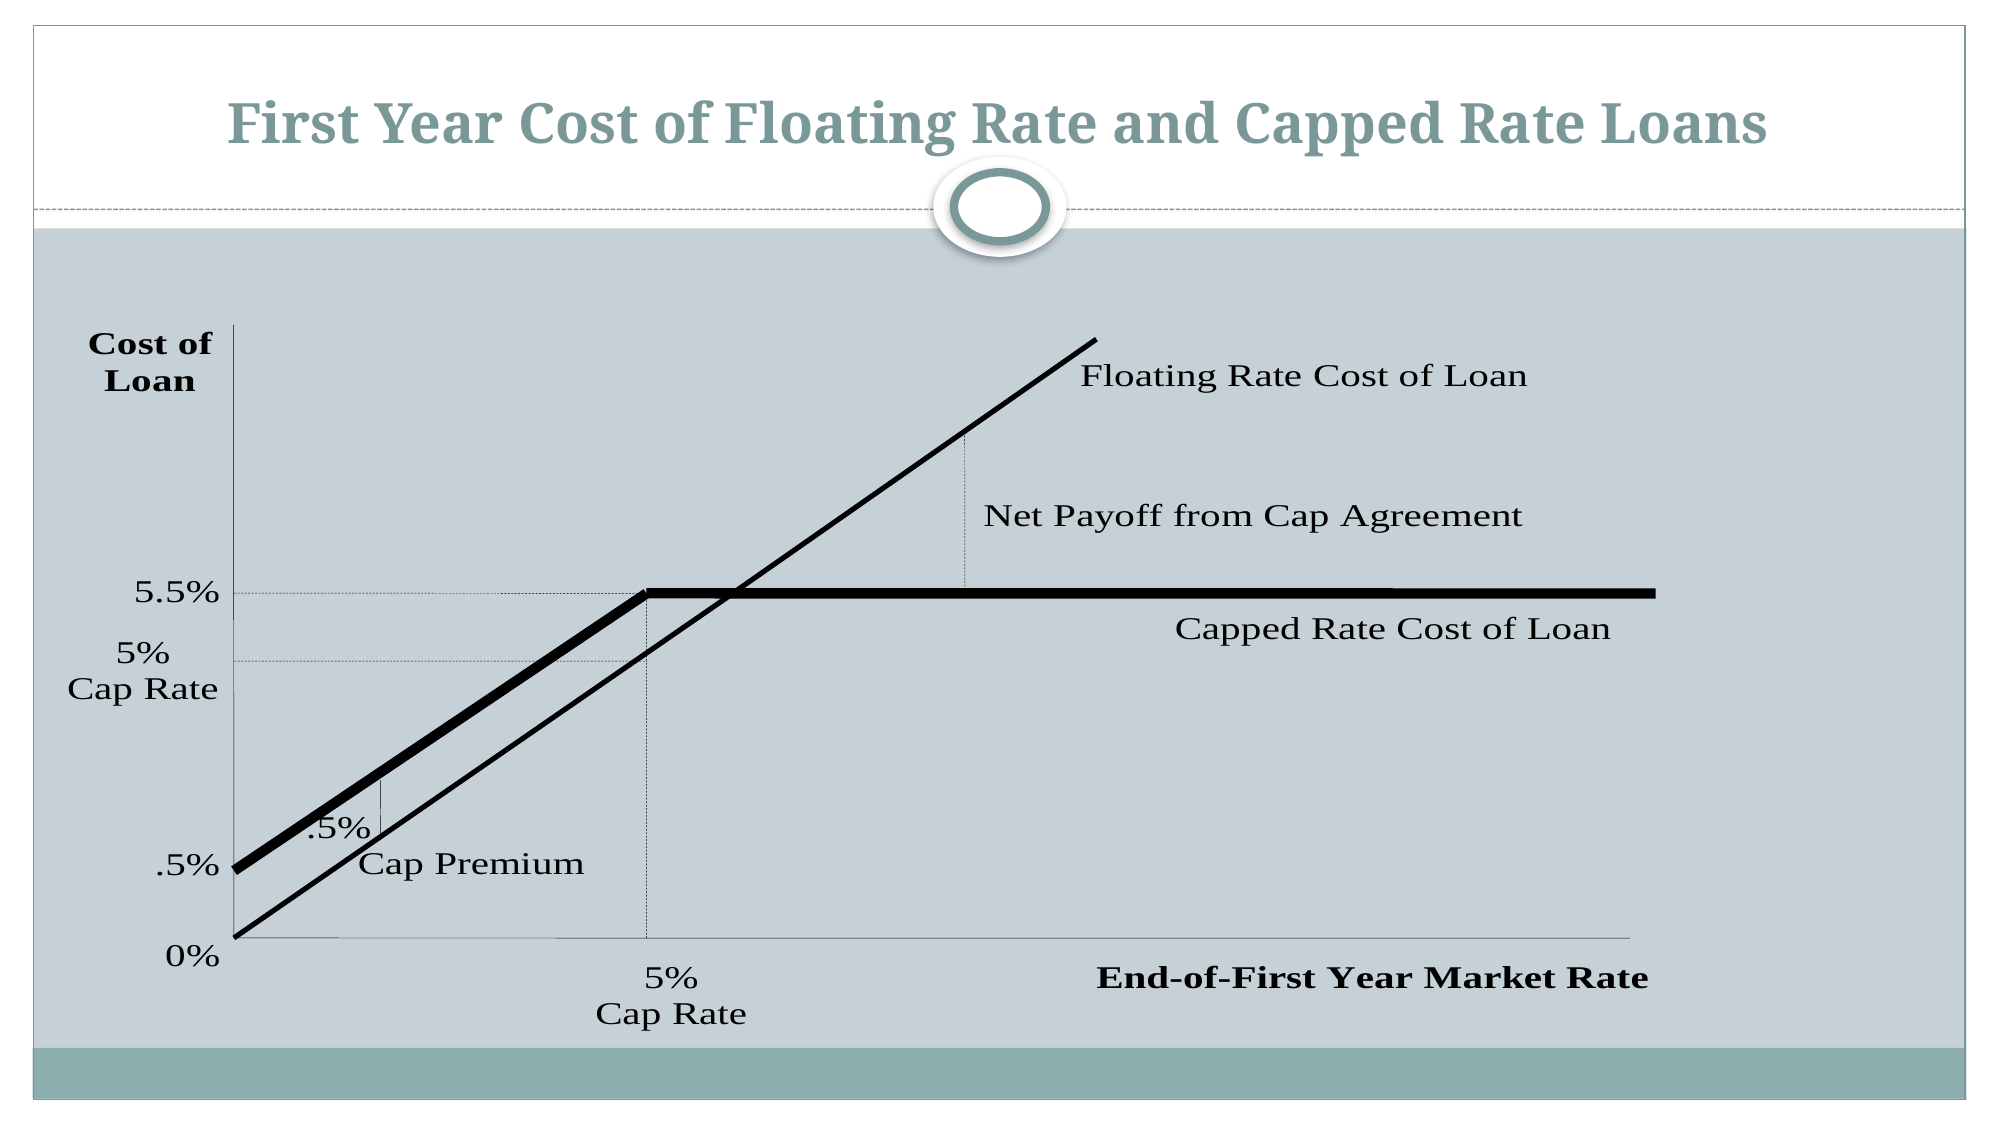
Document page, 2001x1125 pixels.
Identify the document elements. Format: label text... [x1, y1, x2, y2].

title First Year Cost of Floating Rate and Capped Rate Loans [66, 37, 1933, 162]
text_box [66, 245, 2000, 1051]
